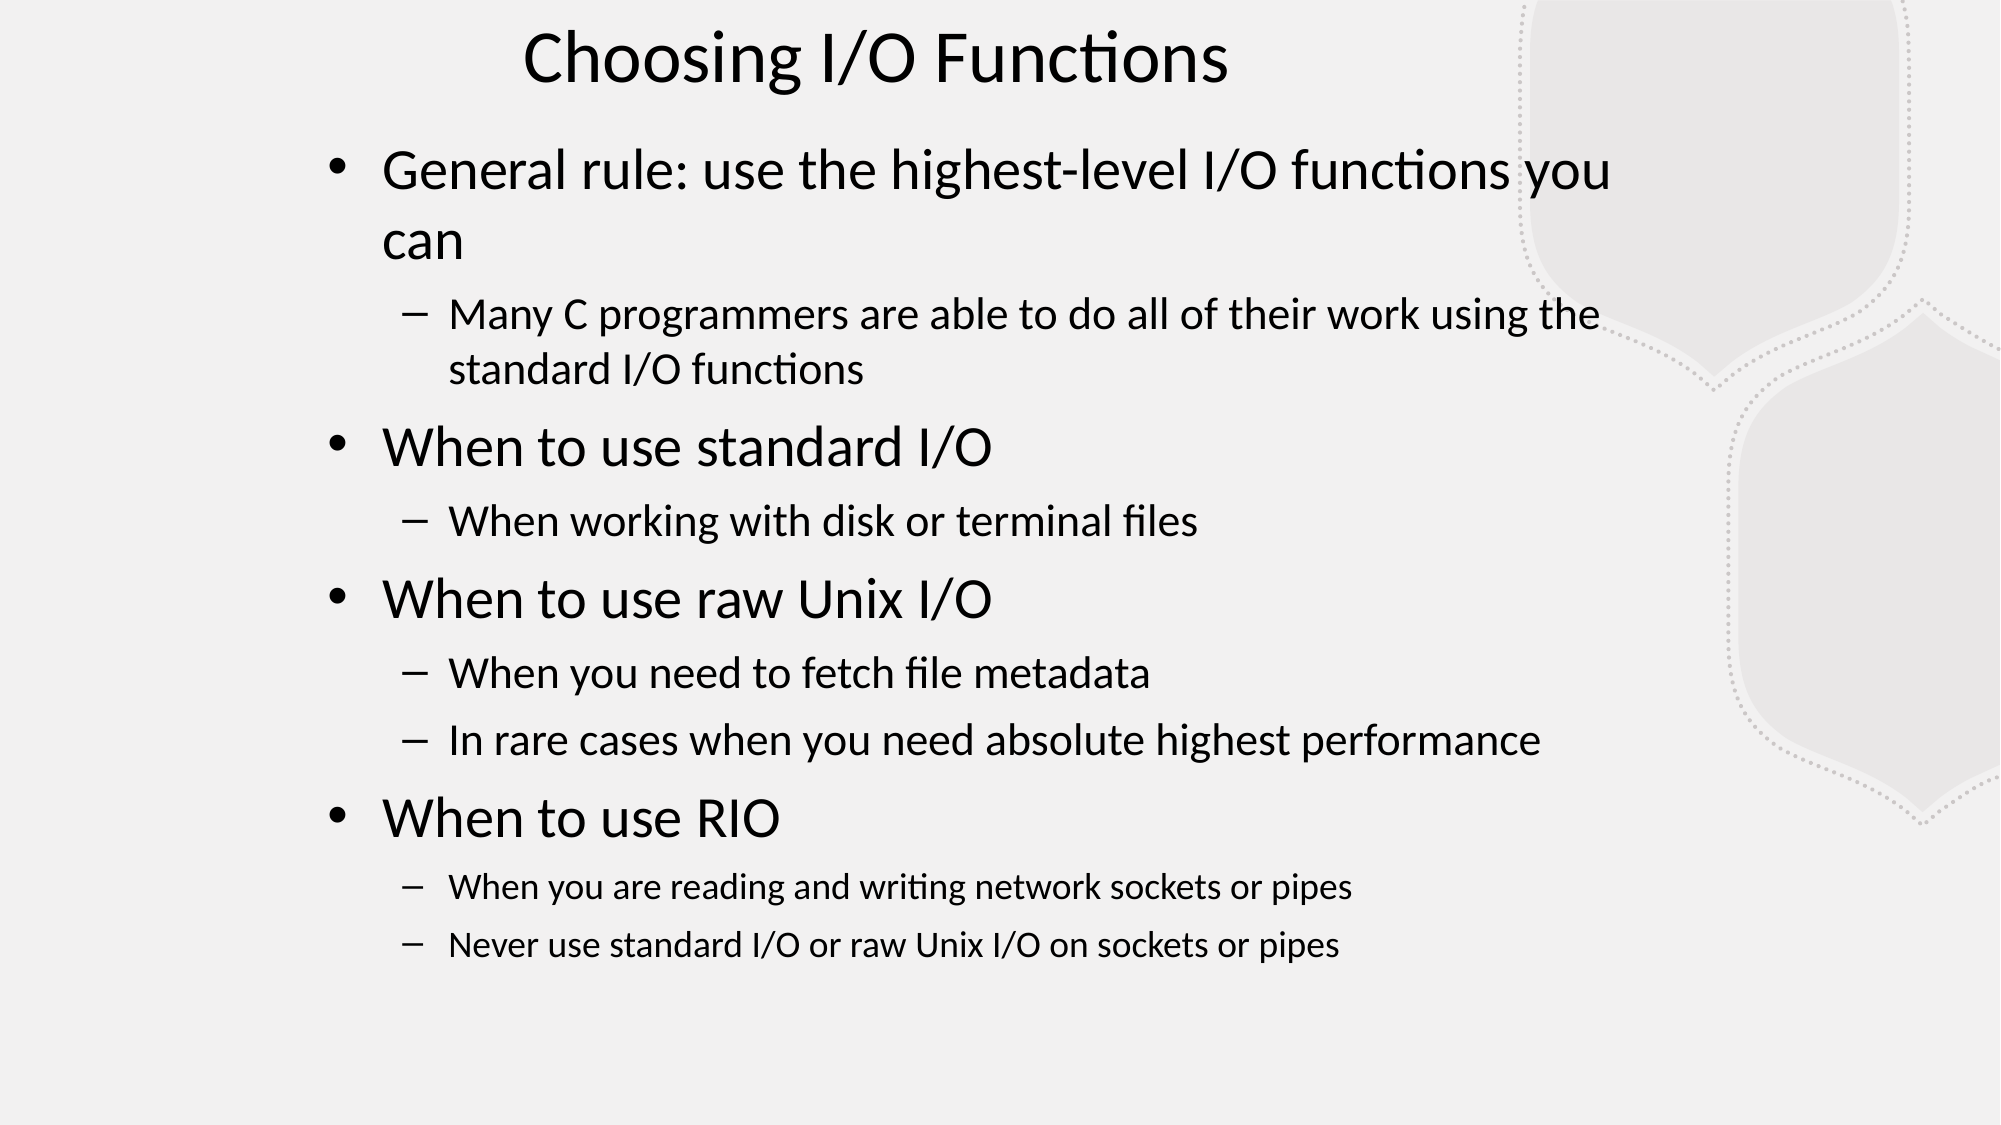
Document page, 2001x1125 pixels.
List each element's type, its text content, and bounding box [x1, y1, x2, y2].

text_box General rule: use the highest-level I/O functions you can Many C programmers are able to do all of their work using the standard I/O functions When to use standard I/O When working with disk or terminal files When to use raw Unix I/O When you need to fetch file metadata In rare cases when you need absolute highest performance When to use RIO When you are reading and writing network sockets or pipes Never use standard I/O or raw Unix I/O on sockets or pipes [312, 123, 1703, 1027]
text_box Choosing I/O Functions [312, 0, 1441, 105]
